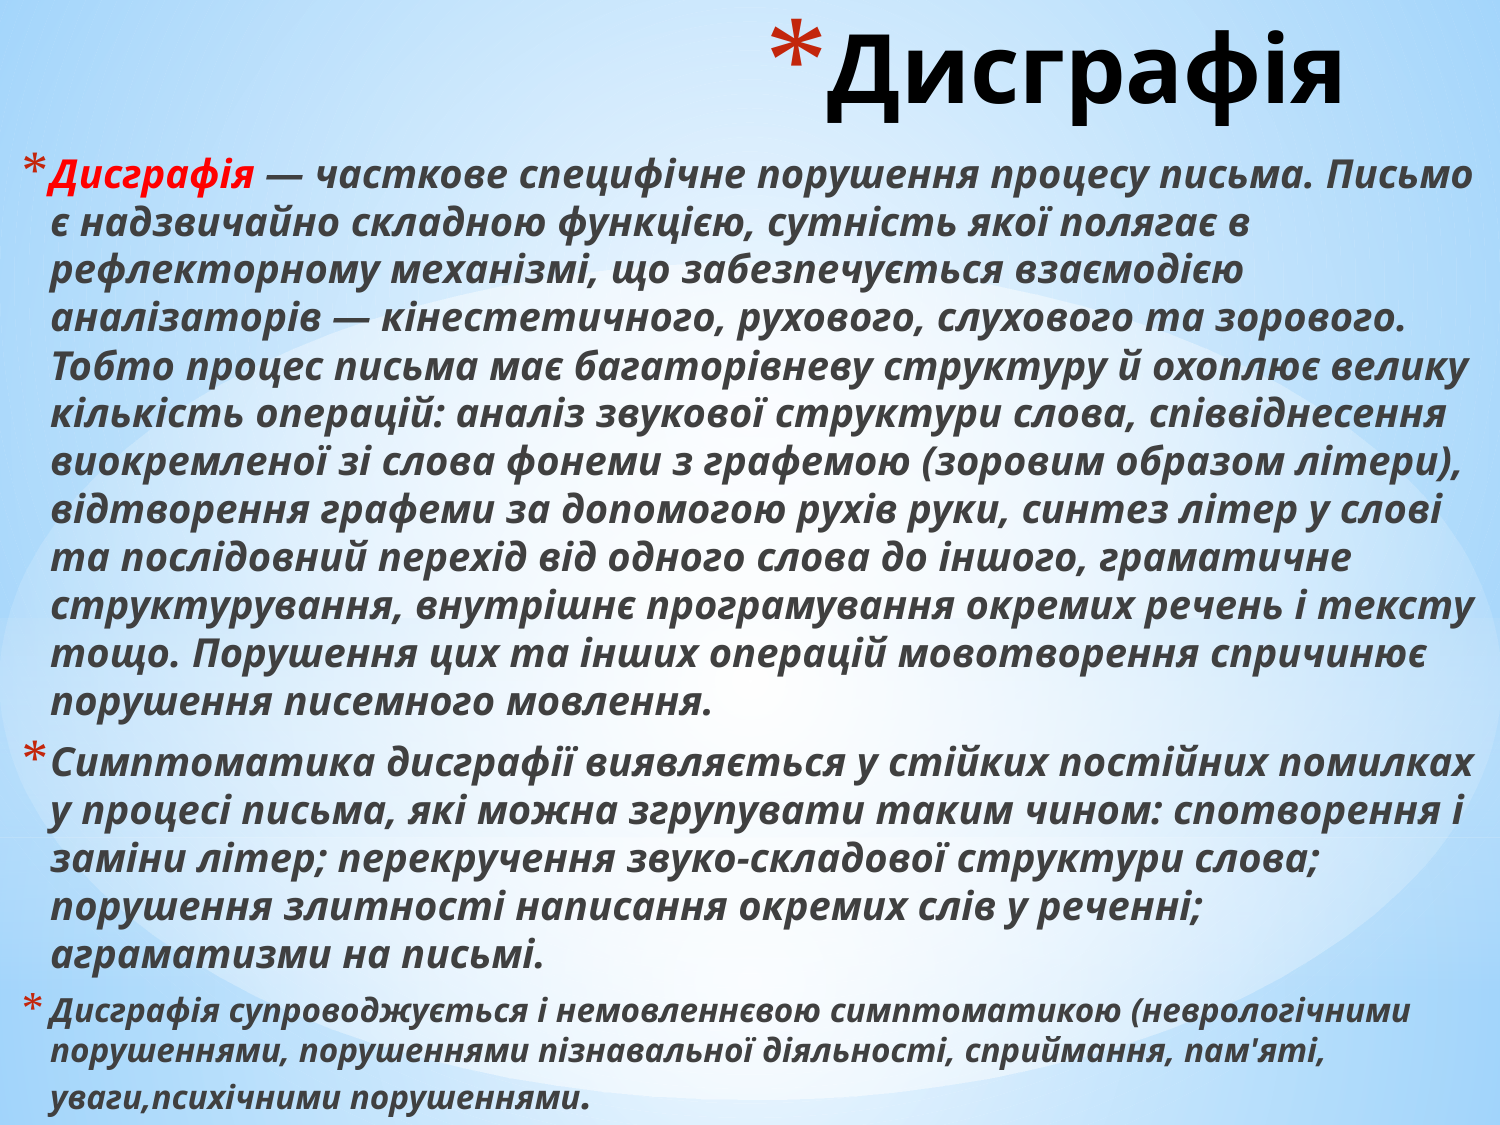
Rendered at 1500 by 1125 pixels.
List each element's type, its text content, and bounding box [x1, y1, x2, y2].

list Дисграфія — часткове специфічне порушення процесу письма. Письмо є надзвичайно складною функцією, сутність якої полягає в рефлекторному механізмі, що забезпечується взаємодією аналізаторів — кінестетичного, рухового, слухового та зорового. Тобто процес письма має багаторівневу структуру й охоплює велику кількість операцій: аналіз звукової структури слова, співвіднесення виокремленої зі слова фонеми з графемою (зоровим образом літери), відтворення графеми за допомогою рухів руки, синтез літер у слові та послідовний перехід від одного слова до іншого, граматичне структурування, внутрішнє програмування окремих речень і тексту тощо. Порушення цих та інших операцій мовотворення спричинює порушення писемного мовлення. Симптоматика дисграфії виявляється у стійких постійних помилках у процесі письма, які можна згрупувати таким чином: спотворення і заміни літер; перекручення звуко-складової структури слова; порушення злитності написання окремих слів у реченні; аграматизми на письмі. Дисграфія супроводжується і немовленнєвою симптоматикою (неврологічними порушеннями, порушеннями пізнавальної діяльності, сприймання, пам'яті, уваги,психічними порушеннями. [0, 140, 1500, 1125]
title Дисграфія [294, 0, 1363, 140]
